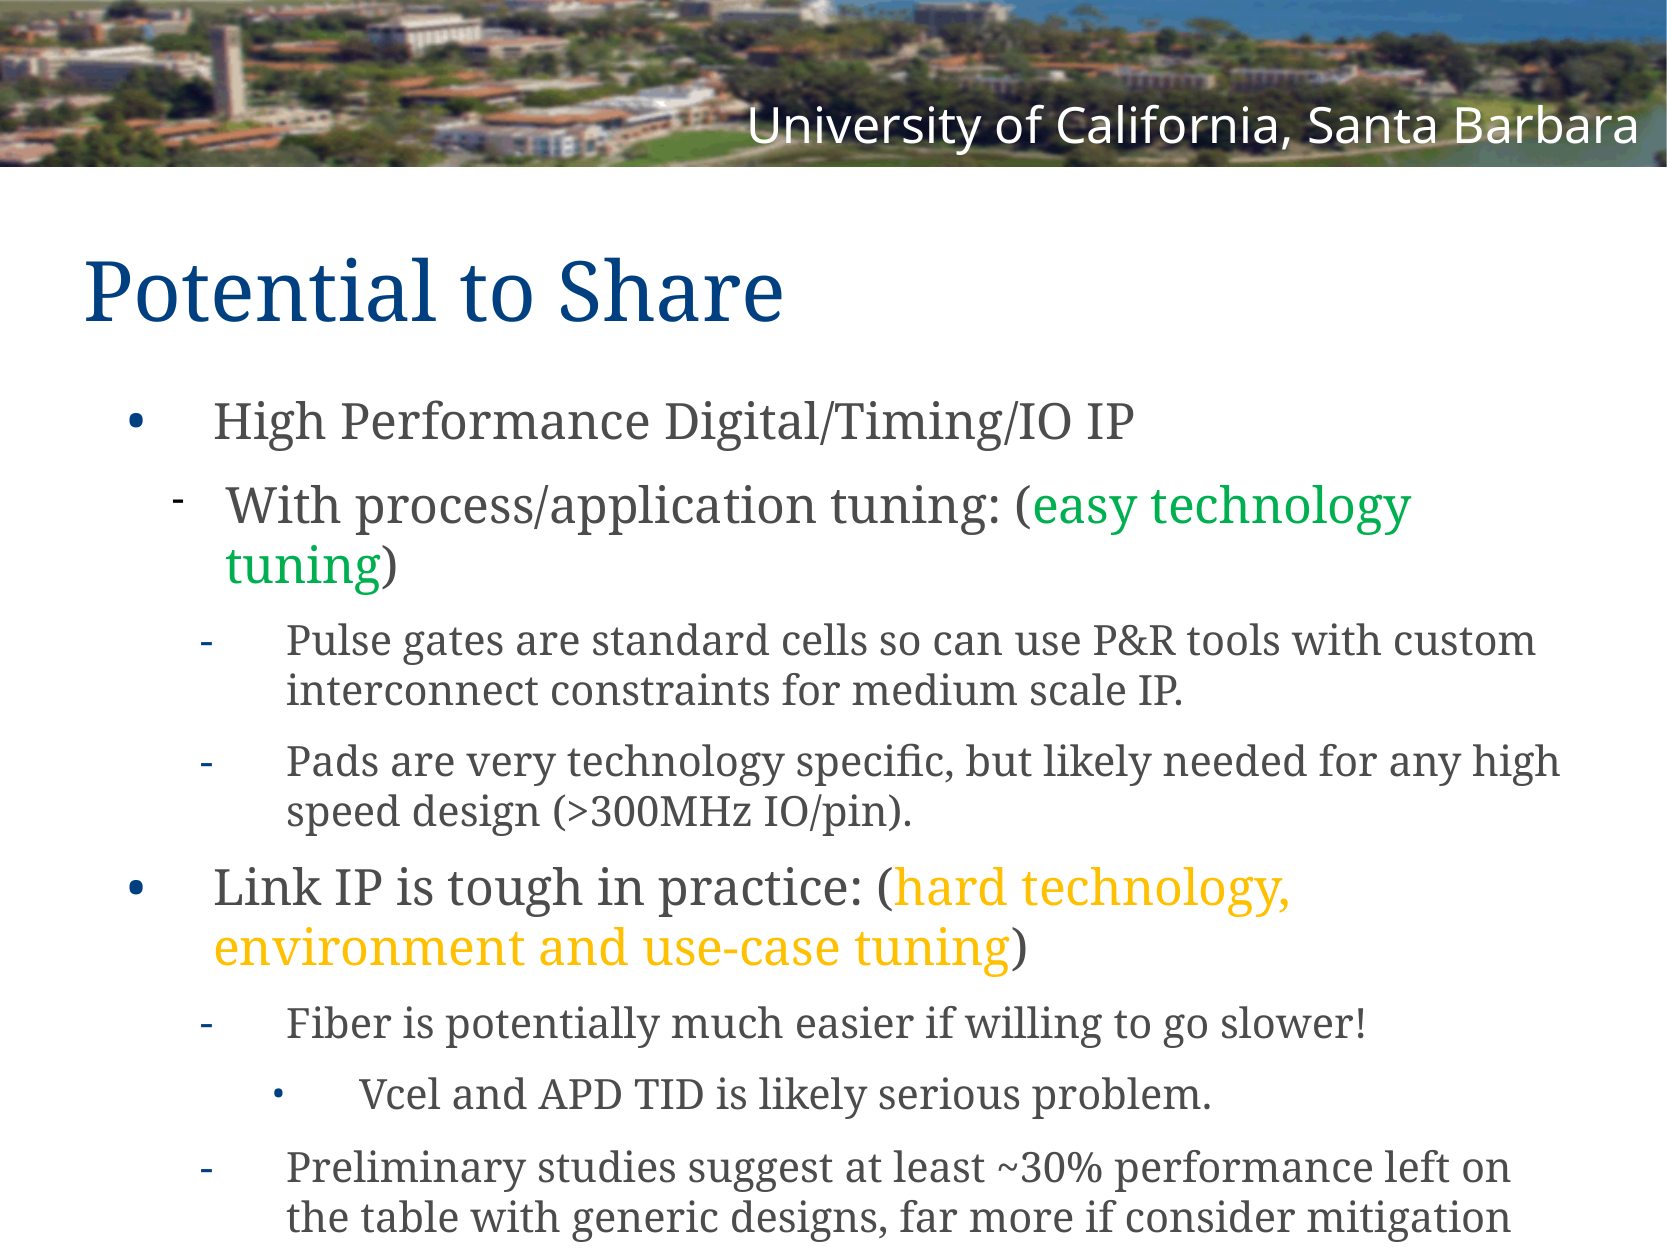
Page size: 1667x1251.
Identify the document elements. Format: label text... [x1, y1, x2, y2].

text_box High Performance Digital/Timing/IO IP With process/application tuning: (easy technology tuning) Pulse gates are standard cells so can use P&R tools with custom interconnect constraints for medium scale IP. Pads are very technology specific, but likely needed for any high speed design (>300MHz IO/pin). Link IP is tough in practice: (hard technology, environment and use-case tuning) Fiber is potentially much easier if willing to go slower! Vcel and APD TID is likely serious problem. Preliminary studies suggest at least ~30% performance left on the table with generic designs, far more if consider mitigation overhead. [75, 381, 1592, 1242]
text_box Potential to Share [75, 216, 1592, 361]
picture [0, 0, 1667, 167]
